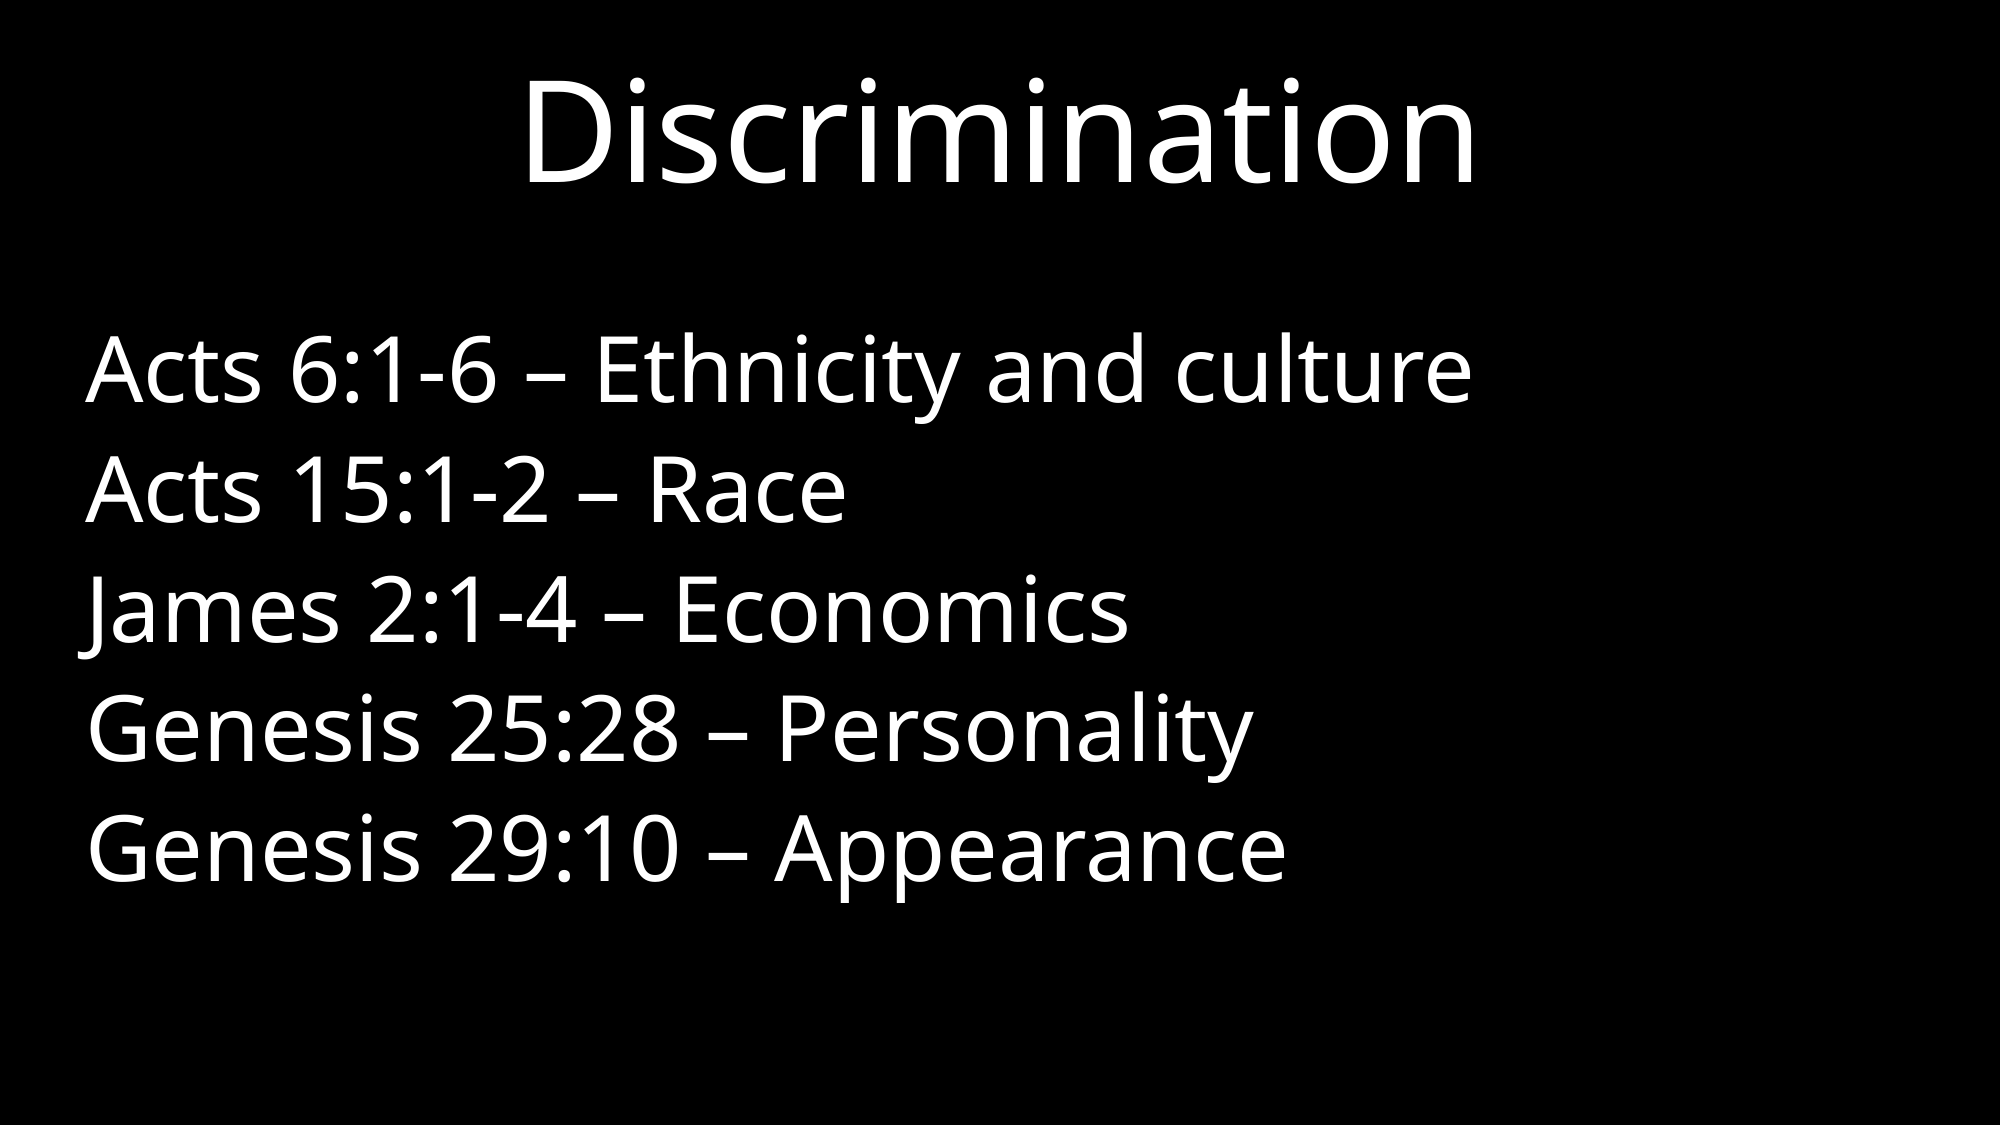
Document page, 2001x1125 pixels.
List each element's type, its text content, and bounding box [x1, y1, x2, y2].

title Discrimination [0, 34, 2000, 238]
list Acts 6:1-6 – Ethnicity and culture Acts 15:1-2 – Race James 2:1-4 – Economics Genesis 25:28 – Personality Genesis 29:10 – Appearance [70, 315, 1894, 1083]
